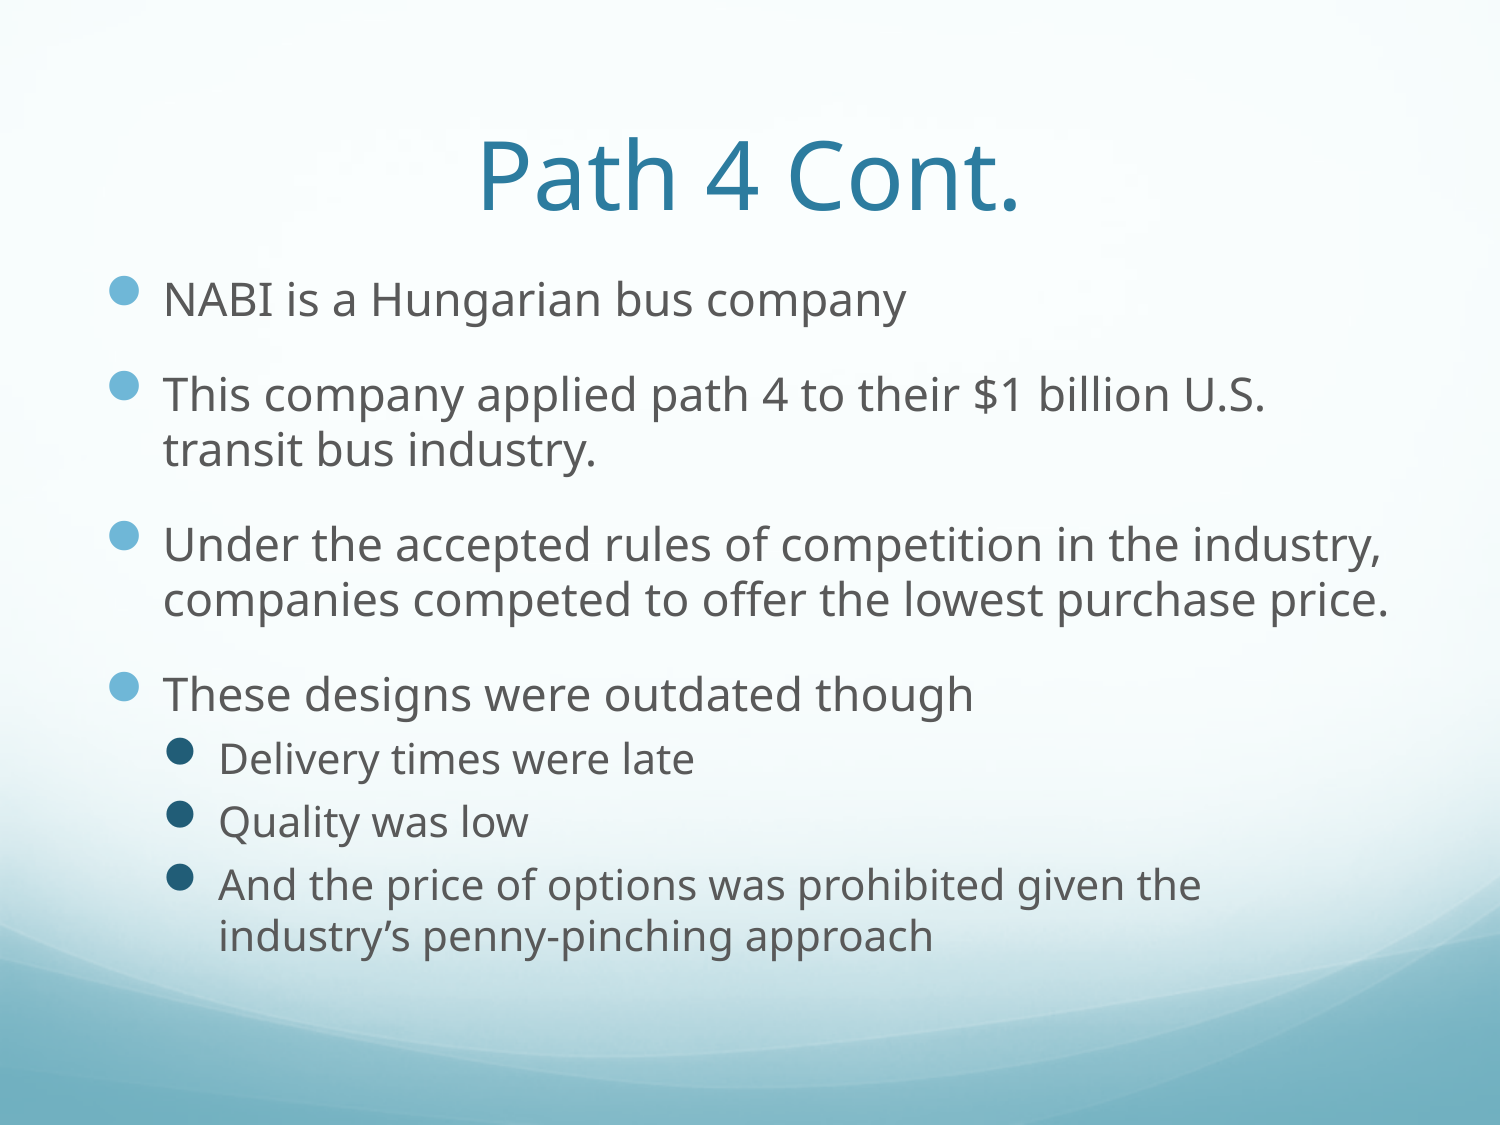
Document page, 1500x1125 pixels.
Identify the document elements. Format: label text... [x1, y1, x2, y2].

list NABI is a Hungarian bus company This company applied path 4 to their $1 billion U.S. transit bus industry. Under the accepted rules of competition in the industry, companies competed to offer the lowest purchase price. These designs were outdated though Delivery times were late Quality was low And the price of options was prohibited given the industry’s penny-pinching approach [90, 262, 1410, 975]
title Path 4 Cont. [90, 17, 1410, 237]
